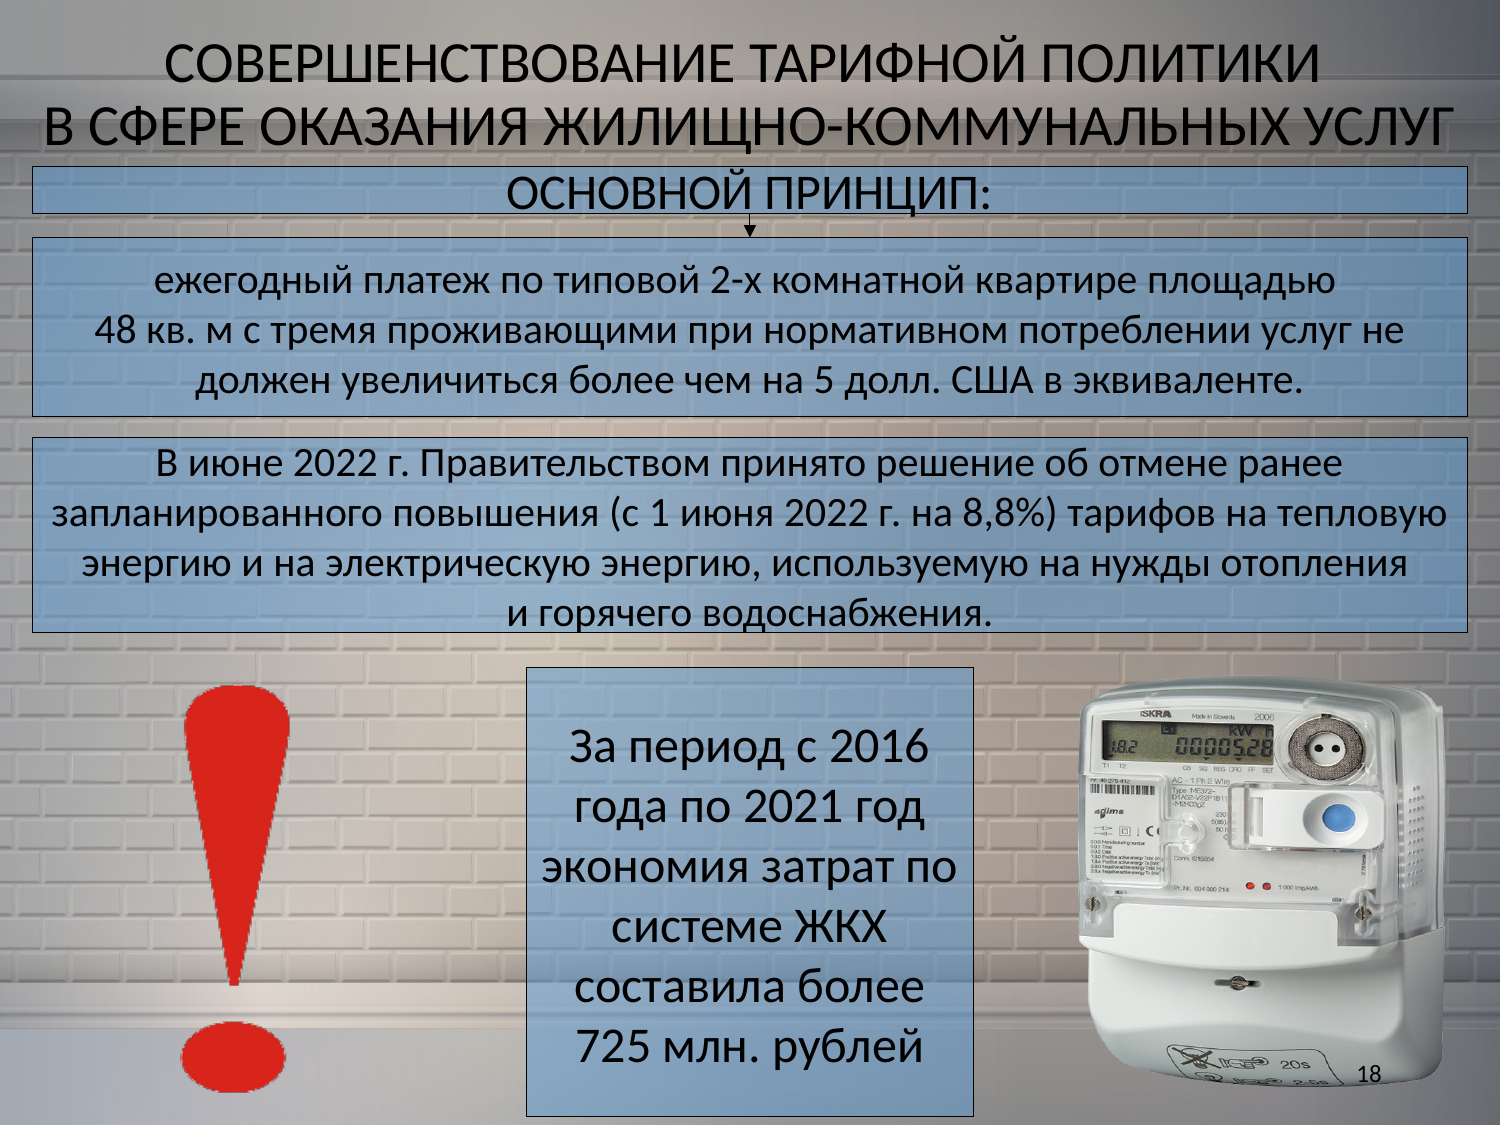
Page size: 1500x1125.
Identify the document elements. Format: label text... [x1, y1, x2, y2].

picture [0, 190, 1500, 1125]
text_box За период с 2016 года по 2021 год экономия затрат по системе ЖКХ составила более 725 млн. рублей [526, 667, 974, 1117]
text_box ежегодный платеж по типовой 2-х комнатной квартире площадью 48 кв. м с тремя проживающими при нормативном потреблении услуг не должен увеличиться более чем на 5 долл. США в эквиваленте. [32, 237, 1468, 417]
text_box ОСНОВНОЙ ПРИНЦИП: [32, 166, 1468, 214]
text_box В июне 2022 г. Правительством принято решение об отмене ранее запланированного повышения (с 1 июня 2022 г. на 8,8%) тарифов на тепловую энергию и на электрическую энергию, используемую на нужды отопления и горячего водоснабжения. [32, 437, 1468, 633]
text_box СОВЕРШЕНСТВОВАНИЕ ТАРИФНОЙ ПОЛИТИКИ В СФЕРЕ ОКАЗАНИЯ ЖИЛИЩНО-КОММУНАЛЬНЫХ УСЛУГ [0, 0, 1500, 190]
slide_number 18 [1059, 1095, 1397, 1103]
